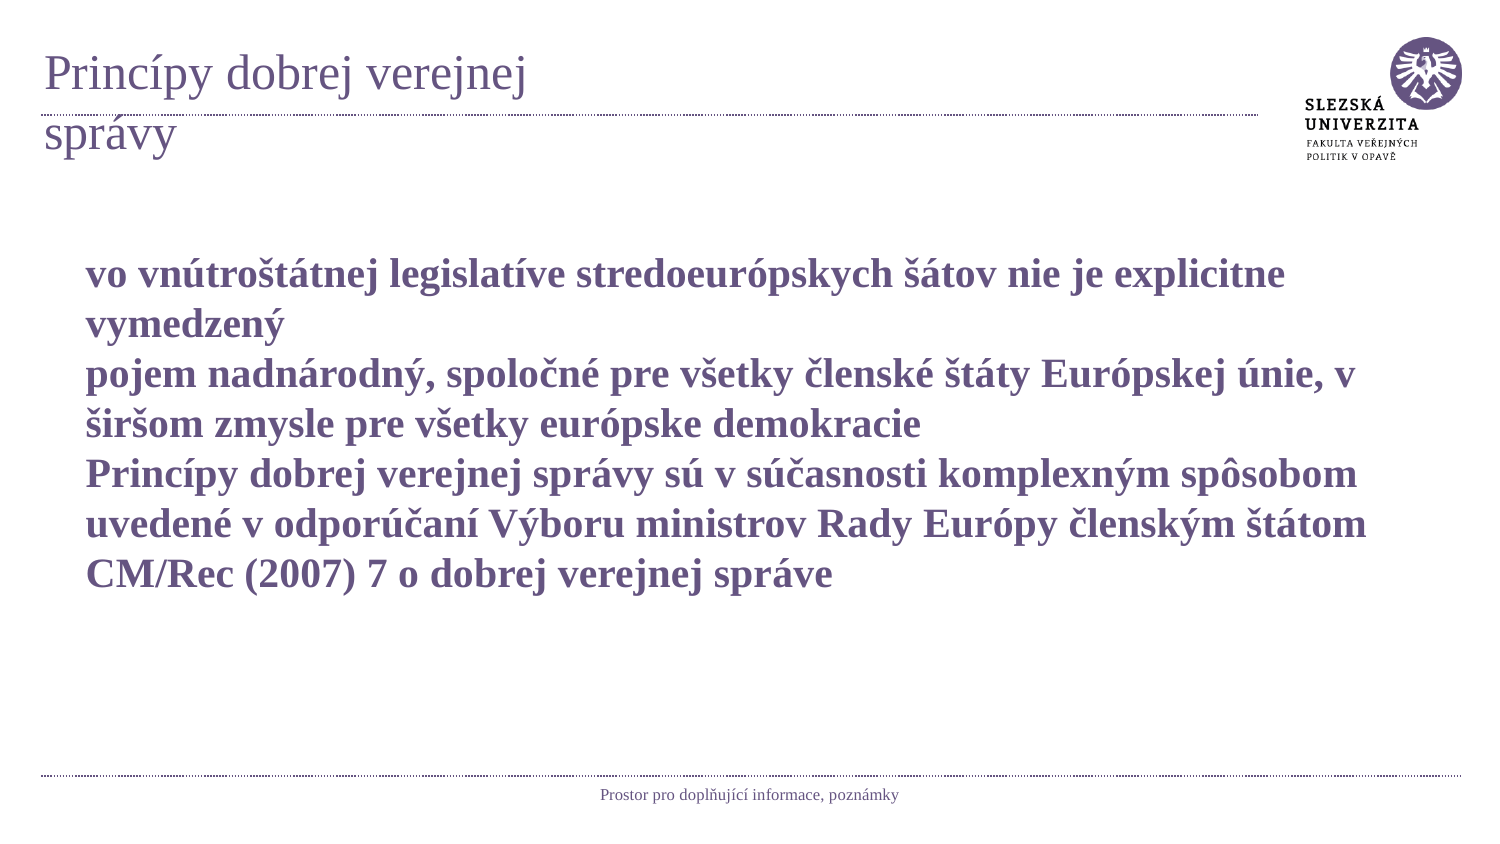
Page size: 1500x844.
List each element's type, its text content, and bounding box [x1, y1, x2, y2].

title Princípy dobrej verejnej správy [29, 32, 668, 116]
picture [1305, 37, 1462, 160]
text_box Prostor pro doplňující informace, poznámky [442, 776, 1058, 811]
list vo vnútroštátnej legislatíve stredoeurópskych šátov nie je explicitne vymedzený pojem nadnárodný, spoločné pre všetky členské štáty Európskej únie, v širšom zmysle pre všetky európske demokracie Princípy dobrej verejnej správy sú v súčasnosti komplexným spôsobom uvedené v odporúčaní Výboru ministrov Rady Európy členským štátom CM/Rec (2007) 7 o dobrej verejnej správe [70, 138, 1430, 647]
